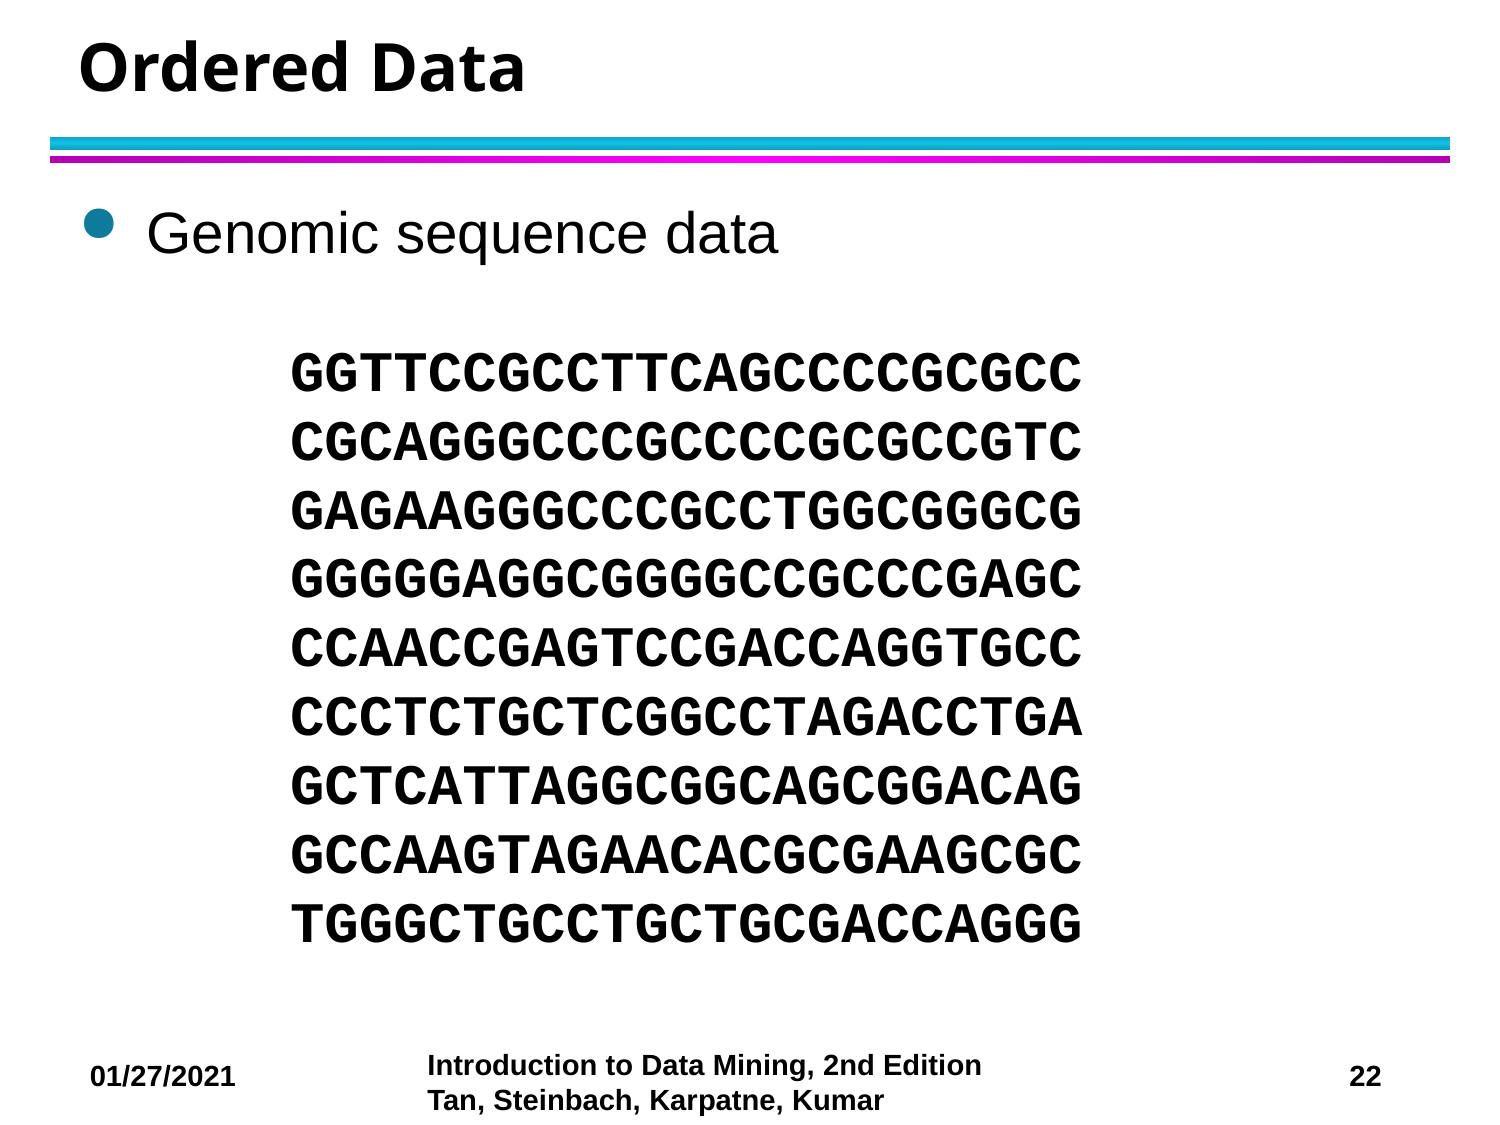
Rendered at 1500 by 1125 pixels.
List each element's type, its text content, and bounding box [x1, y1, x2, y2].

title Ordered Data [62, 24, 1421, 113]
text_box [262, 274, 1142, 1025]
list Genomic sequence data [67, 187, 1432, 1038]
